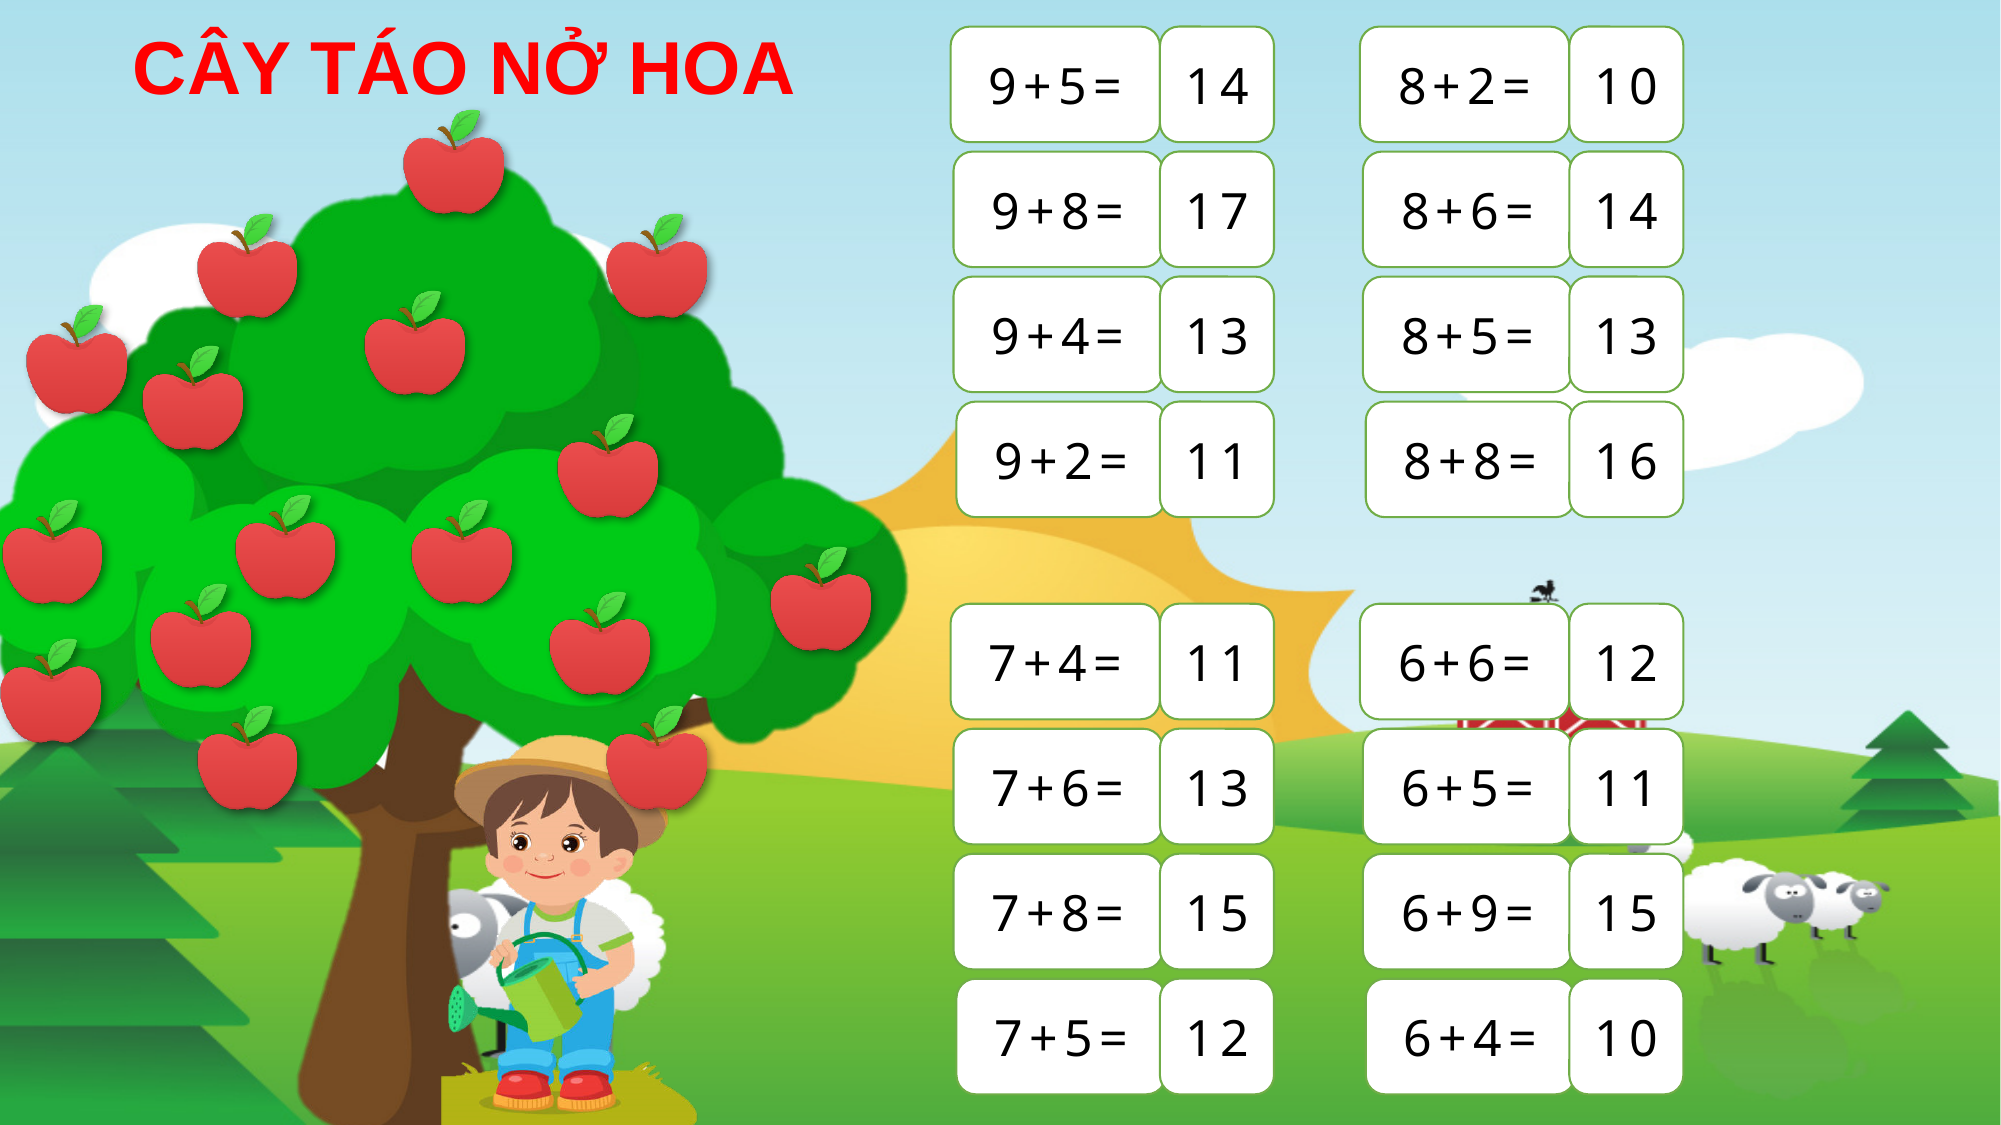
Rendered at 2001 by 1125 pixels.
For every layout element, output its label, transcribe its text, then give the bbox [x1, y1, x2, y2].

text_box 12 [1158, 977, 1276, 1096]
text_box 9+5= [949, 25, 1160, 144]
text_box 9+4= [952, 275, 1161, 394]
text_box 6+9= [1361, 852, 1570, 971]
text_box 14 [1568, 150, 1685, 269]
text_box 9+8= [952, 150, 1161, 269]
text_box 14 [1158, 25, 1276, 144]
text_box 11 [1568, 727, 1685, 846]
text_box 8+6= [1361, 150, 1571, 269]
text_box 8+5= [1361, 275, 1571, 394]
text_box 9+2= [955, 400, 1163, 519]
text_box 6+4= [1364, 977, 1572, 1096]
text_box 6+6= [1358, 602, 1569, 721]
text_box 13 [1158, 275, 1276, 394]
text_box 10 [1568, 25, 1685, 144]
text_box 7+4= [949, 602, 1160, 721]
text_box 11 [1158, 400, 1276, 519]
text_box 7+8= [952, 852, 1161, 971]
text_box 8+8= [1364, 400, 1572, 519]
text_box 11 [1158, 602, 1276, 721]
text_box 10 [1568, 977, 1685, 1096]
text_box CÂY TÁO NỞ HOA [118, 12, 815, 118]
text_box 12 [1568, 602, 1685, 721]
text_box 13 [1158, 727, 1276, 846]
text_box 13 [1568, 275, 1685, 394]
text_box 15 [1158, 852, 1276, 971]
text_box 8+2= [1358, 25, 1569, 144]
text_box 16 [1568, 400, 1685, 519]
text_box 7+6= [952, 727, 1161, 846]
text_box 6+5= [1361, 727, 1570, 846]
picture [0, 109, 918, 1125]
text_box 17 [1158, 150, 1276, 269]
text_box 15 [1568, 852, 1685, 971]
text_box 7+5= [955, 977, 1162, 1096]
